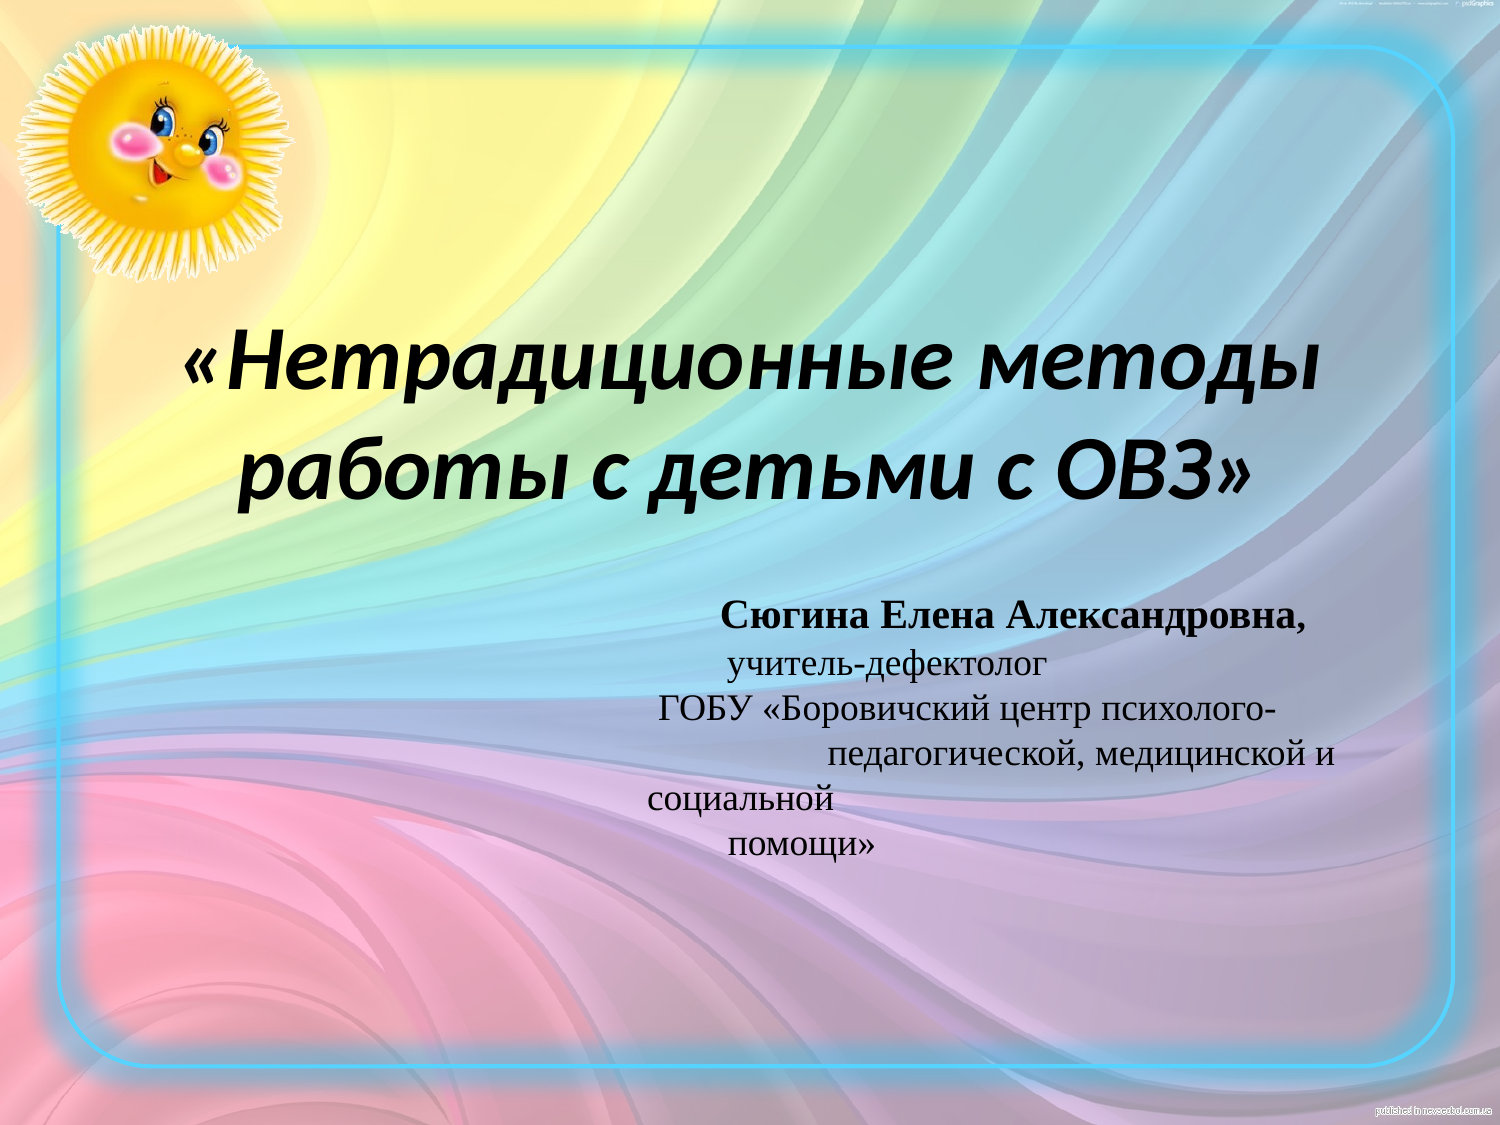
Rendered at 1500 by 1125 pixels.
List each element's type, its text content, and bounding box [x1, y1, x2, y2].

title «Нетрадиционные методы работы с детьми с ОВЗ» Сюгина Елена Александровна, учитель-дефектолог ГОБУ «Боровичский центр психолого- педагогической, медицинской и социальной помощи» [53, 42, 1447, 1059]
picture [11, 11, 340, 340]
